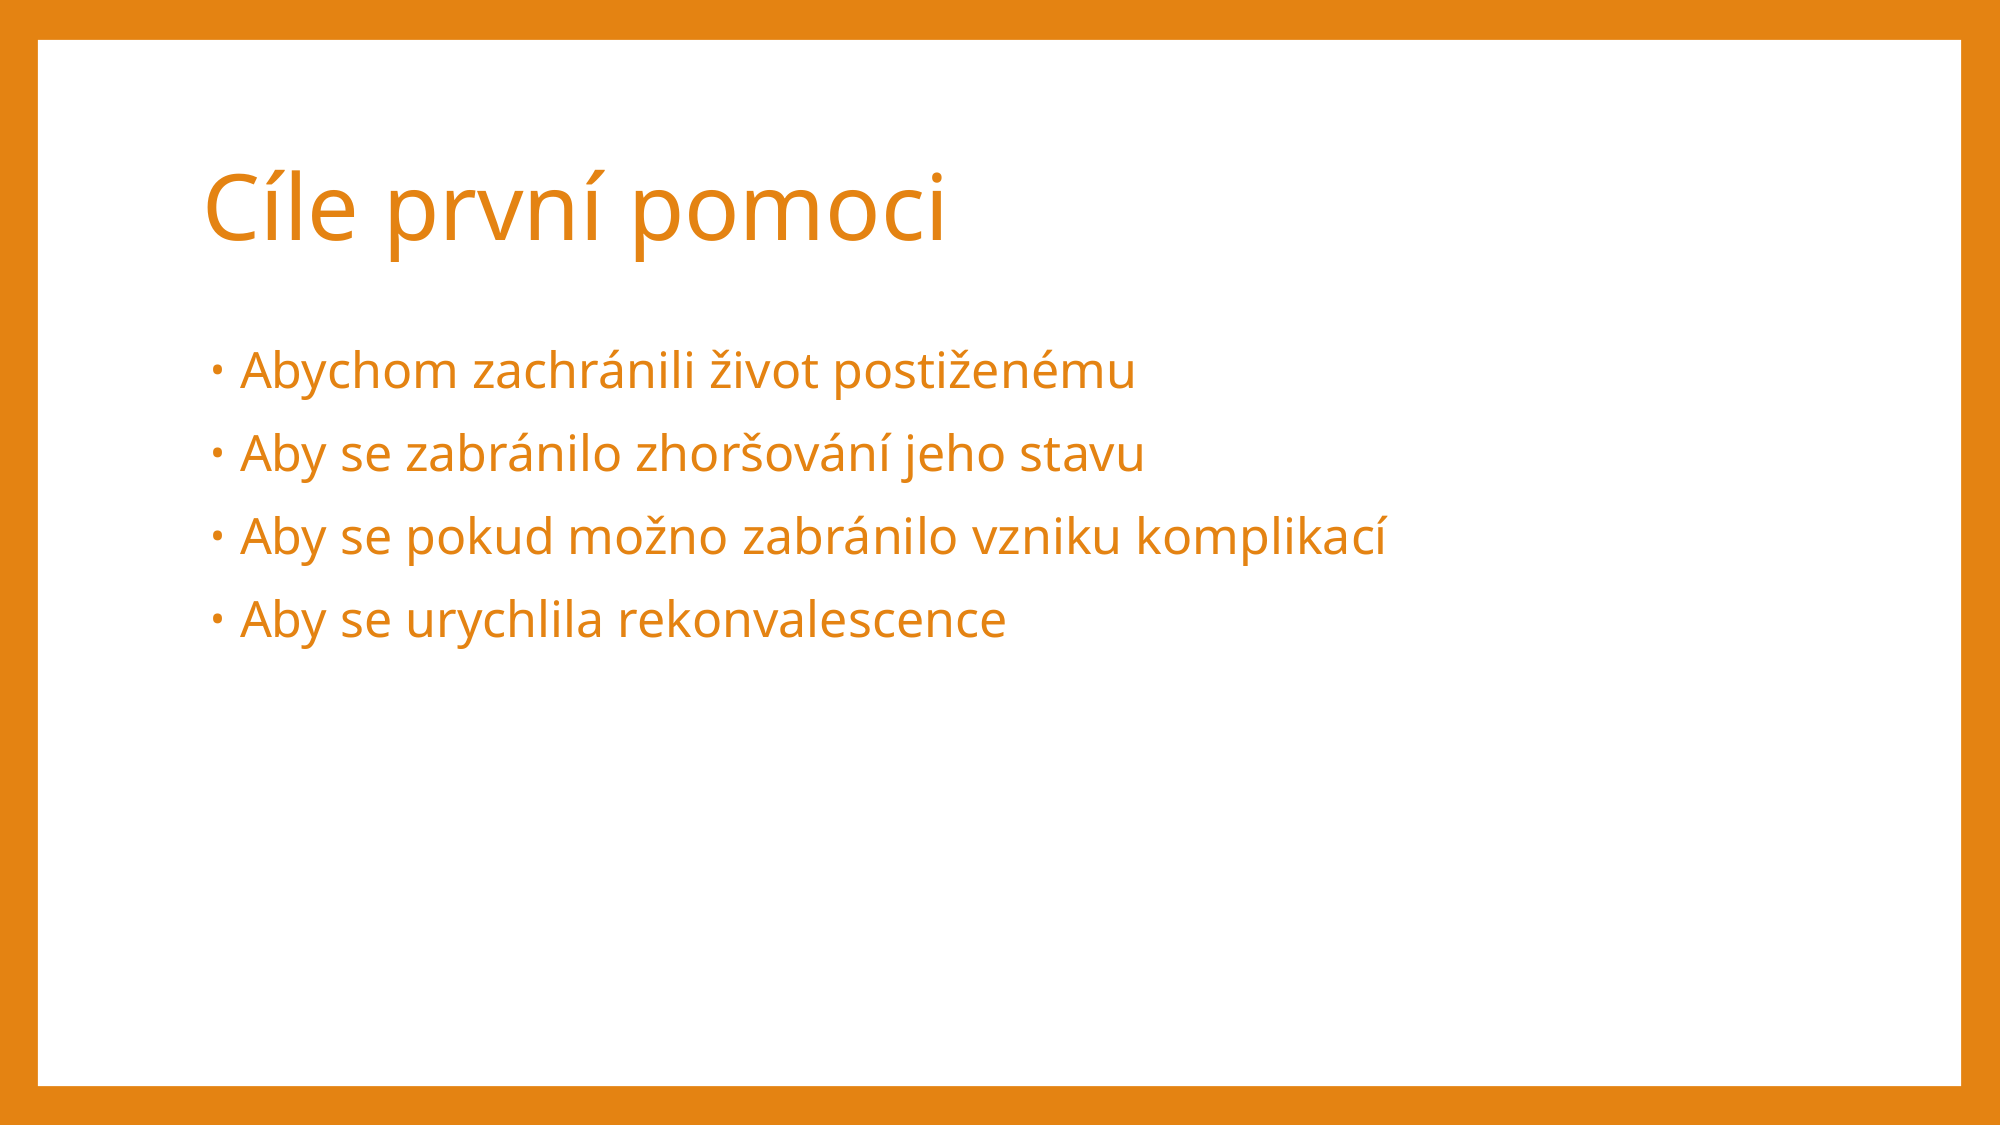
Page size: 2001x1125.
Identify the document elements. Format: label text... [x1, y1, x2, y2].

list Abychom zachránili život postiženému Aby se zabránilo zhoršování jeho stavu Aby se pokud možno zabránilo vzniku komplikací Aby se urychlila rekonvalescence [187, 337, 1808, 1000]
title Cíle první pomoci [187, 99, 1808, 323]
